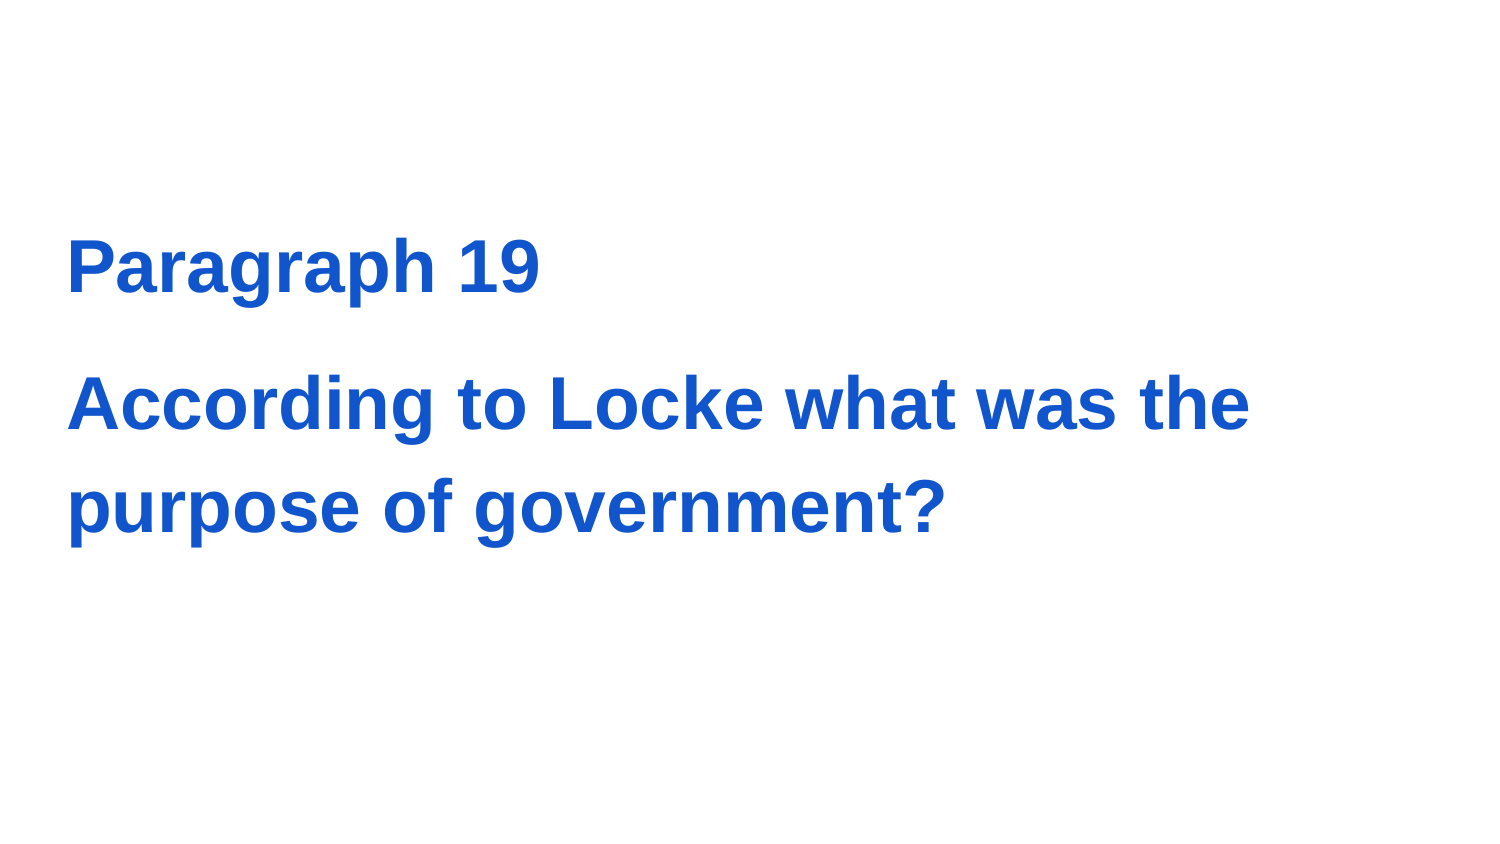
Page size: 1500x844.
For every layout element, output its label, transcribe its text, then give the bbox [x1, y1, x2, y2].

list Paragraph 19 According to Locke what was the purpose of government? [51, 189, 1449, 750]
